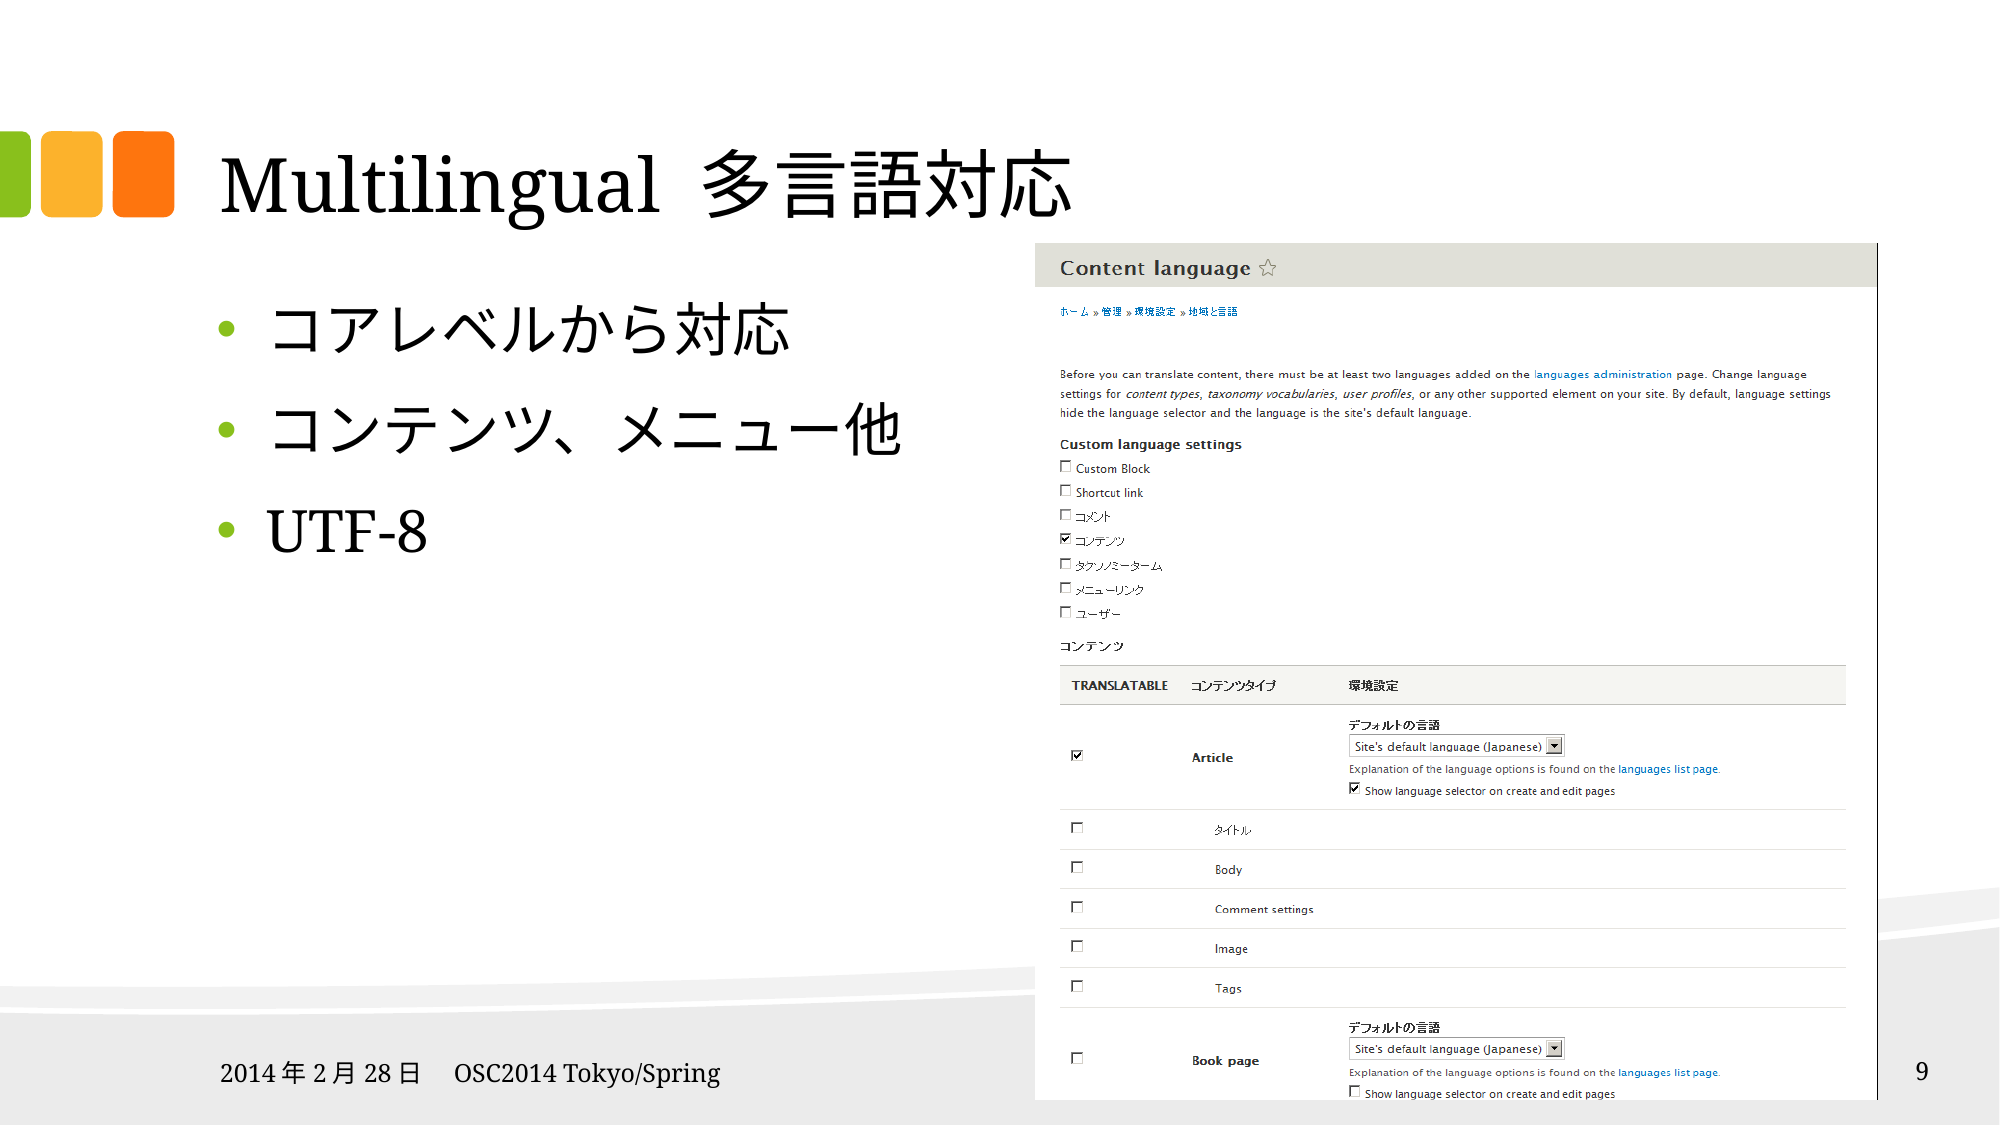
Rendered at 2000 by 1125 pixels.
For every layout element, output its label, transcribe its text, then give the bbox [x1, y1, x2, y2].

title Multilingual 多言語対応 [199, 24, 1800, 238]
footer 2014年2月28日 OSC2014 Tokyo/Spring [199, 1057, 1034, 1088]
slide_number 9 [1879, 1057, 1950, 1088]
picture [1034, 243, 1879, 1100]
list コアレベルから対応 コンテンツ、メニュー他 UTF-8 [196, 290, 997, 1041]
